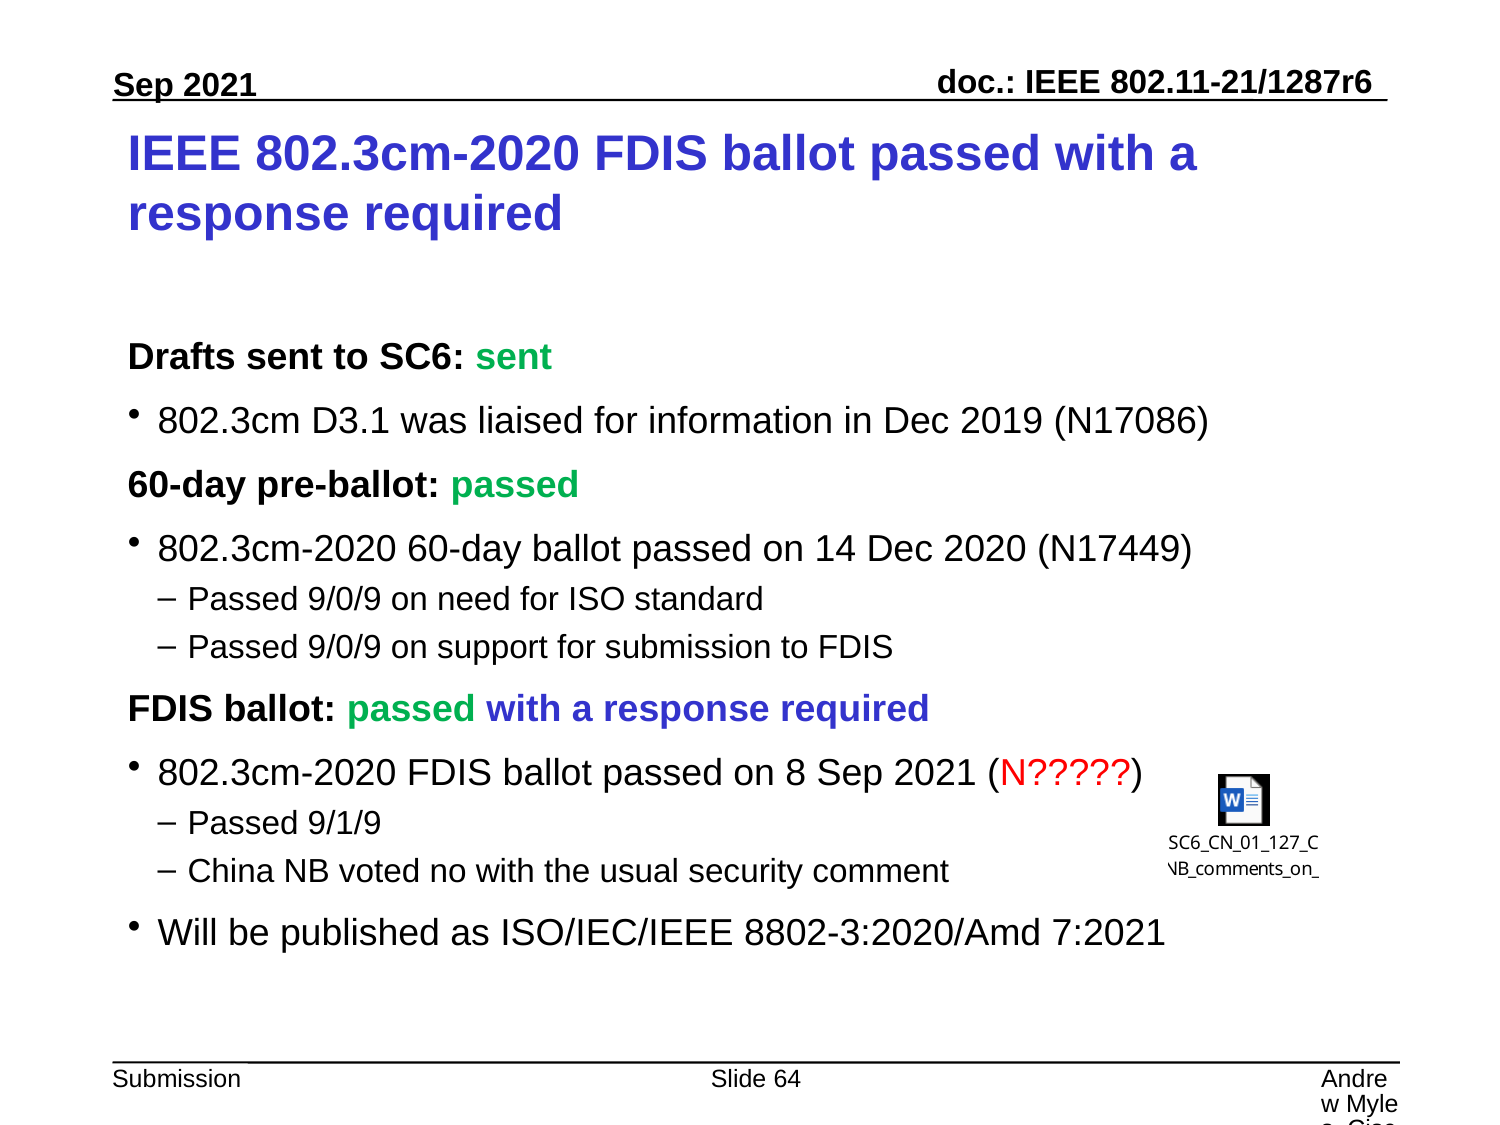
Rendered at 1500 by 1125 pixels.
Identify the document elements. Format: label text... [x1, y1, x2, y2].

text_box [1168, 774, 1319, 908]
list Drafts sent to SC6: sent 802.3cm D3.1 was liaised for information in Dec 2019 (N17086) 60-day pre-ballot: passed 802.3cm-2020 60-day ballot passed on 14 Dec 2020 (N17449) Passed 9/0/9 on need for ISO standard Passed 9/0/9 on support for submission to FDIS FDIS ballot: passed with a response required 802.3cm-2020 FDIS ballot passed on 8 Sep 2021 (N?????) Passed 9/1/9 China NB voted no with the usual security comment Will be published as ISO/IEC/IEEE 8802-3:2020/Amd 7:2021 [112, 324, 1388, 1000]
title IEEE 802.3cm-2020 FDIS ballot passed with a response required [112, 112, 1388, 288]
footer Andrew Myles, Cisco [1320, 1061, 1402, 1093]
slide_number Slide 64 [709, 1061, 803, 1093]
